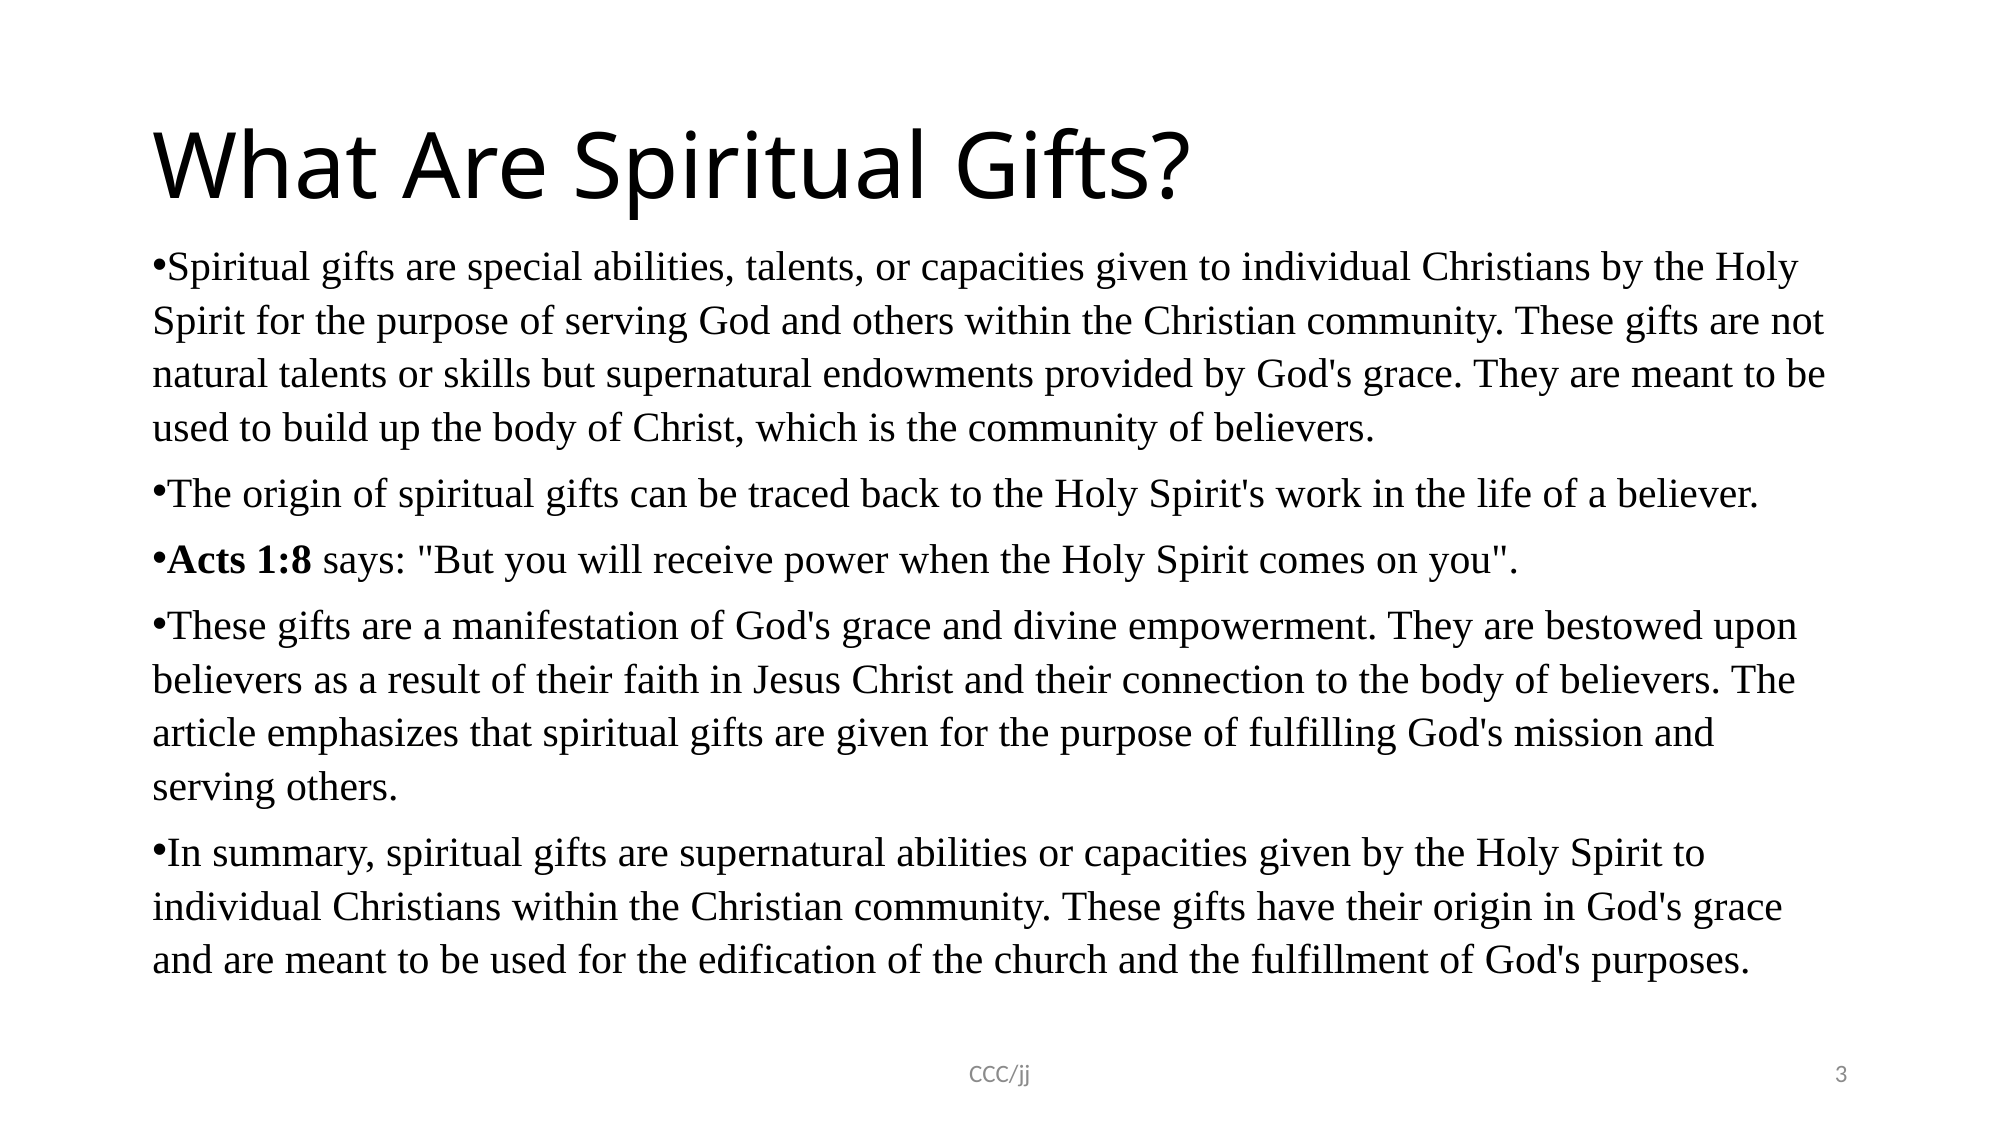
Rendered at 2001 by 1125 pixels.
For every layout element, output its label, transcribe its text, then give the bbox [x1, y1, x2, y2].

footer CCC/jj [662, 1042, 1338, 1103]
list Spiritual gifts are special abilities, talents, or capacities given to individual Christians by the Holy Spirit for the purpose of serving God and others within the Christian community. These gifts are not natural talents or skills but supernatural endowments provided by God's grace. They are meant to be used to build up the body of Christ, which is the community of believers. The origin of spiritual gifts can be traced back to the Holy Spirit's work in the life of a believer. Acts 1:8 says: "But you will receive power when the Holy Spirit comes on you". These gifts are a manifestation of God's grace and divine empowerment. They are bestowed upon believers as a result of their faith in Jesus Christ and their connection to the body of believers. The article emphasizes that spiritual gifts are given for the purpose of fulfilling God's mission and serving others. In summary, spiritual gifts are supernatural abilities or capacities given by the Holy Spirit to individual Christians within the Christian community. These gifts have their origin in God's grace and are meant to be used for the edification of the church and the fulfillment of God's purposes. [137, 227, 1863, 1014]
title What Are Spiritual Gifts? [137, 59, 1863, 227]
slide_number 3 [1412, 1042, 1863, 1103]
